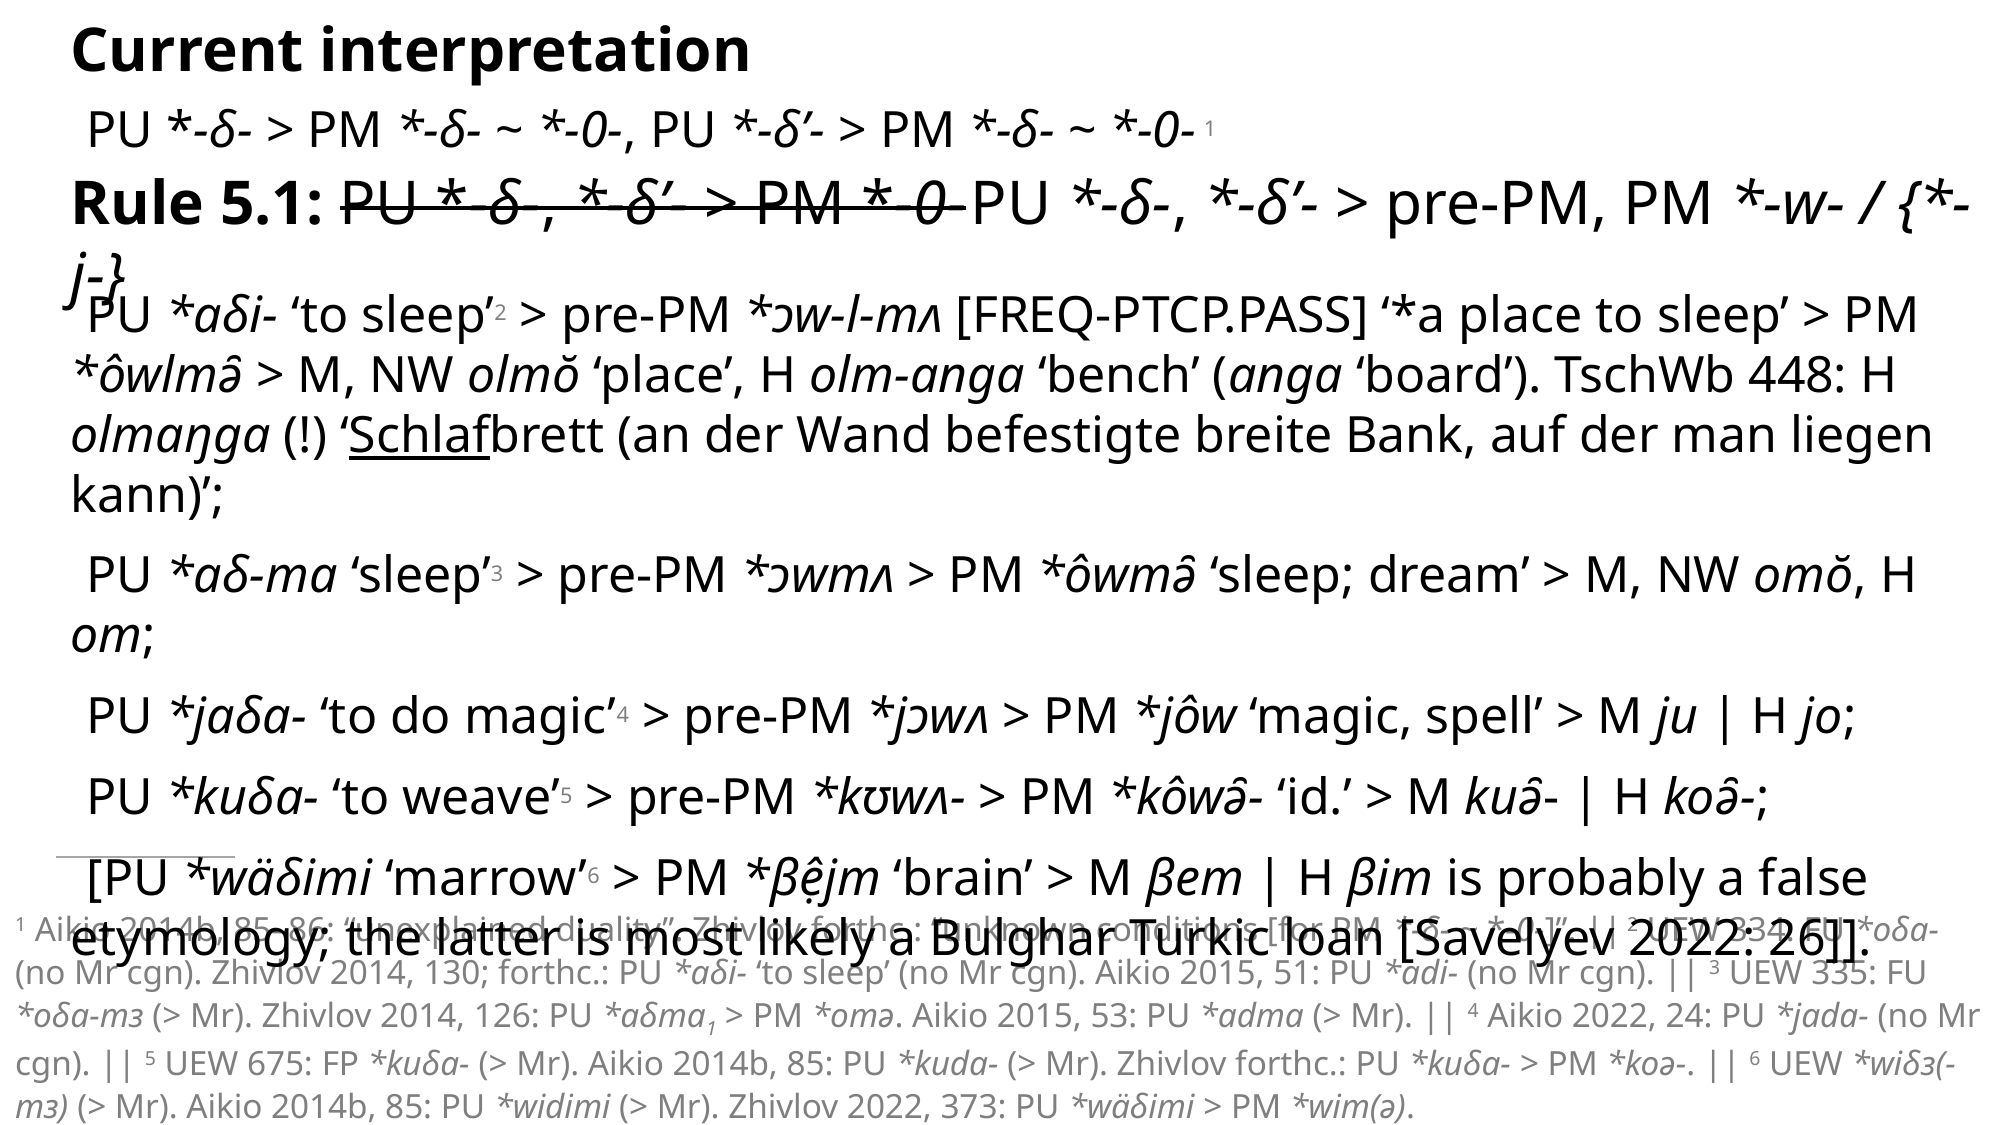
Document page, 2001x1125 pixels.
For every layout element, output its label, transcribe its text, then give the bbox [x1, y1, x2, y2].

text_box PU *aδi- ‘to sleep’2 > pre-PM *ɔw-l-mʌ [freq-ptcp.pass] ‘*a place to sleep’ > PM *ôwlmə̑ > M, NW olmŏ ‘place’, H olm-anga ‘bench’ (anga ‘board’). TschWb 448: H olmaŋga (!) ‘Schlafbrett (an der Wand befestigte breite Bank, auf der man liegen kann)’; PU *aδ-ma ‘sleep’3 > pre-PM *ɔwmʌ > PM *ôwmə̑ ‘sleep; dream’ > M, NW omŏ, H om; PU *jaδa- ‘to do magic’4 > pre-PM *jɔwʌ > PM *jôw ‘magic, spell’ > M ju | H jo; PU *kuδa- ‘to weave’5 > pre-PM *kʊwʌ- > PM *kôwə̑- ‘id.’ > M kuə̑- | H koə̑-; [PU *wäδimi ‘marrow’6 > PM *βệjm ‘brain’ > M βem | H βim is probably a false etymology; the latter is most likely a Bulghar Turkic loan [Savelyev 2022: 26]]. [55, 274, 2000, 854]
title Current interpretation [55, 0, 1923, 90]
text_box Rule 5.1: PU *-δ-, *-δ’- > PM *-0- PU *-δ-, *-δ’- > pre-PM, PM *-w- / {*-j-} [55, 170, 2000, 274]
text_box PU *-δ- > PM *-δ- ~ *-0-, PU *-δ’- > PM *-δ- ~ *-0- 1 [55, 90, 2000, 170]
text_box 1 Aikio 2014b, 85–86: “unexplained duality”. Zhivlov forthc.: “unknown conditions [for PM *-δ- ~ *-0-]”. || 2 UEW 334: FU *oδa- (no Mr cgn). Zhivlov 2014, 130; forthc.: PU *aδi- ‘to sleep’ (no Mr cgn). Aikio 2015, 51: PU *adi- (no Mr cgn). || 3 UEW 335: FU *oδa-mɜ (> Mr). Zhivlov 2014, 126: PU *aδma1 > PM *omə. Aikio 2015, 53: PU *adma (> Mr). || 4 Aikio 2022, 24: PU *jada- (no Mr cgn). || 5 UEW 675: FP *kuδa- (> Mr). Aikio 2014b, 85: PU *kuda- (> Mr). Zhivlov forthc.: PU *kuδa- > PM *koə-. || 6 UEW *wiδɜ(-mɜ) (> Mr). Aikio 2014b, 85: PU *widimi (> Mr). Zhivlov 2022, 373: PU *wäδimi > PM *wim(ə). [0, 898, 2000, 1125]
